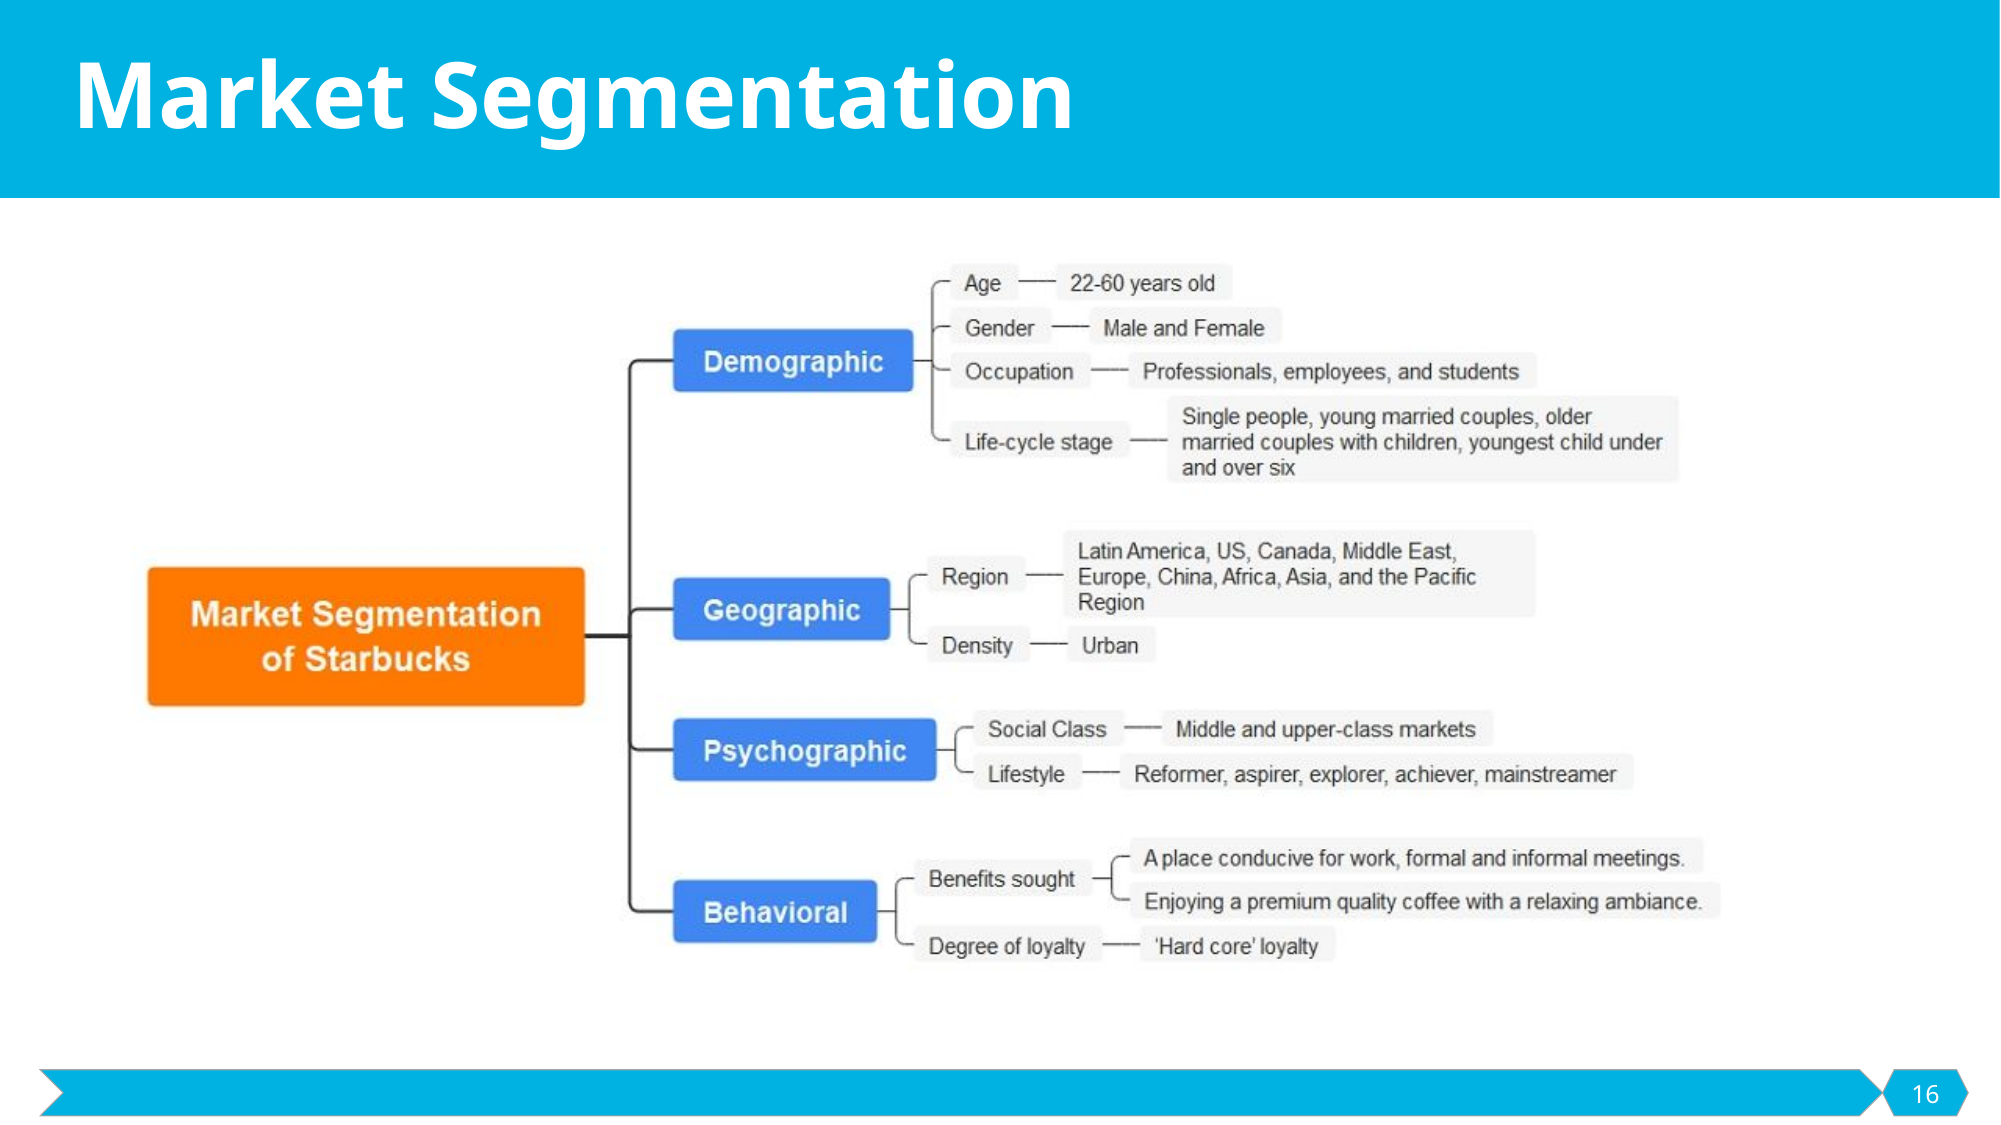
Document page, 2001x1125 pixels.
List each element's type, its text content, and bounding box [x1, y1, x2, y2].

title Market Segmentation [56, 0, 1969, 199]
picture [124, 244, 1787, 996]
slide_number 16 [1882, 1065, 1969, 1125]
